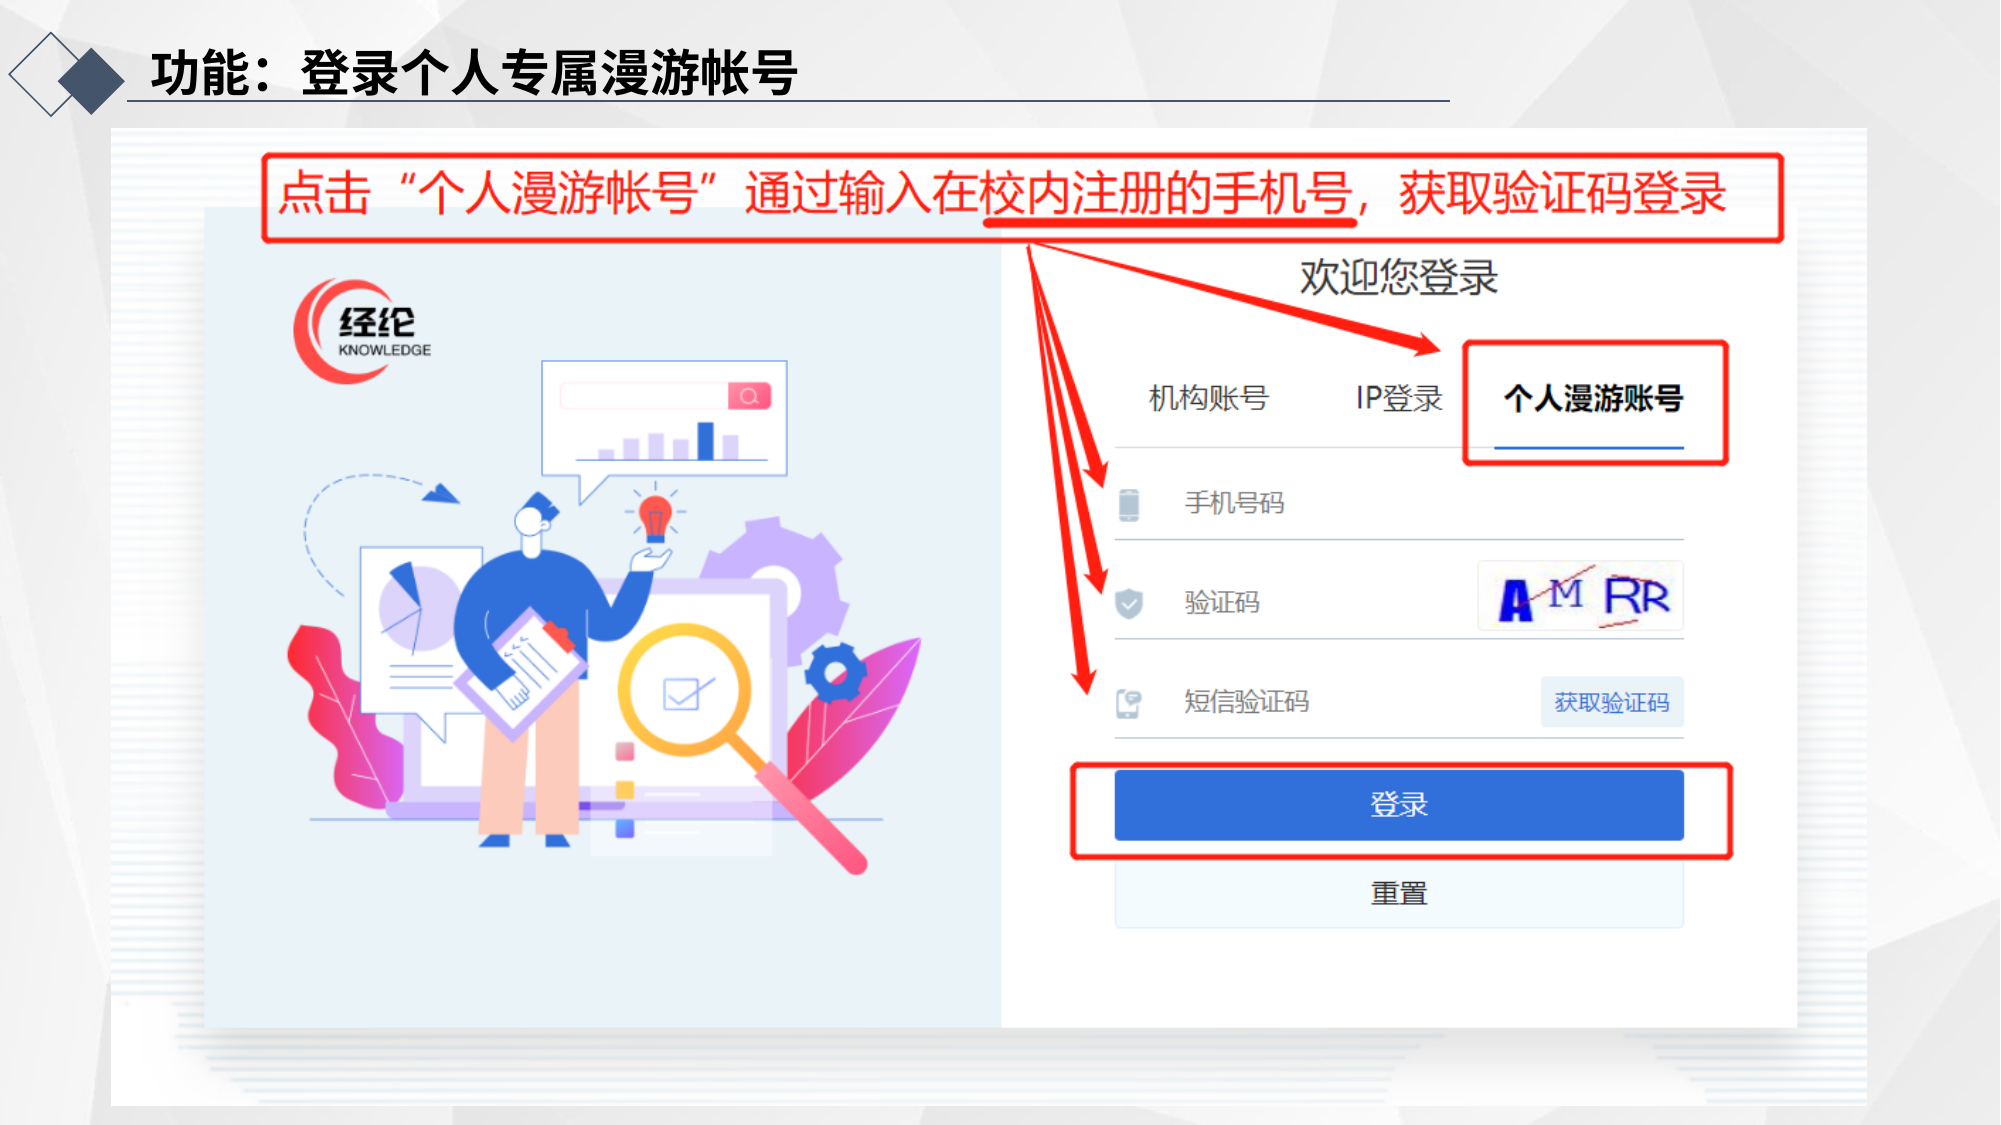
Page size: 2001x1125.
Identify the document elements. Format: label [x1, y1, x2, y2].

picture [0, 0, 2000, 1125]
text_box [21, 35, 1451, 108]
